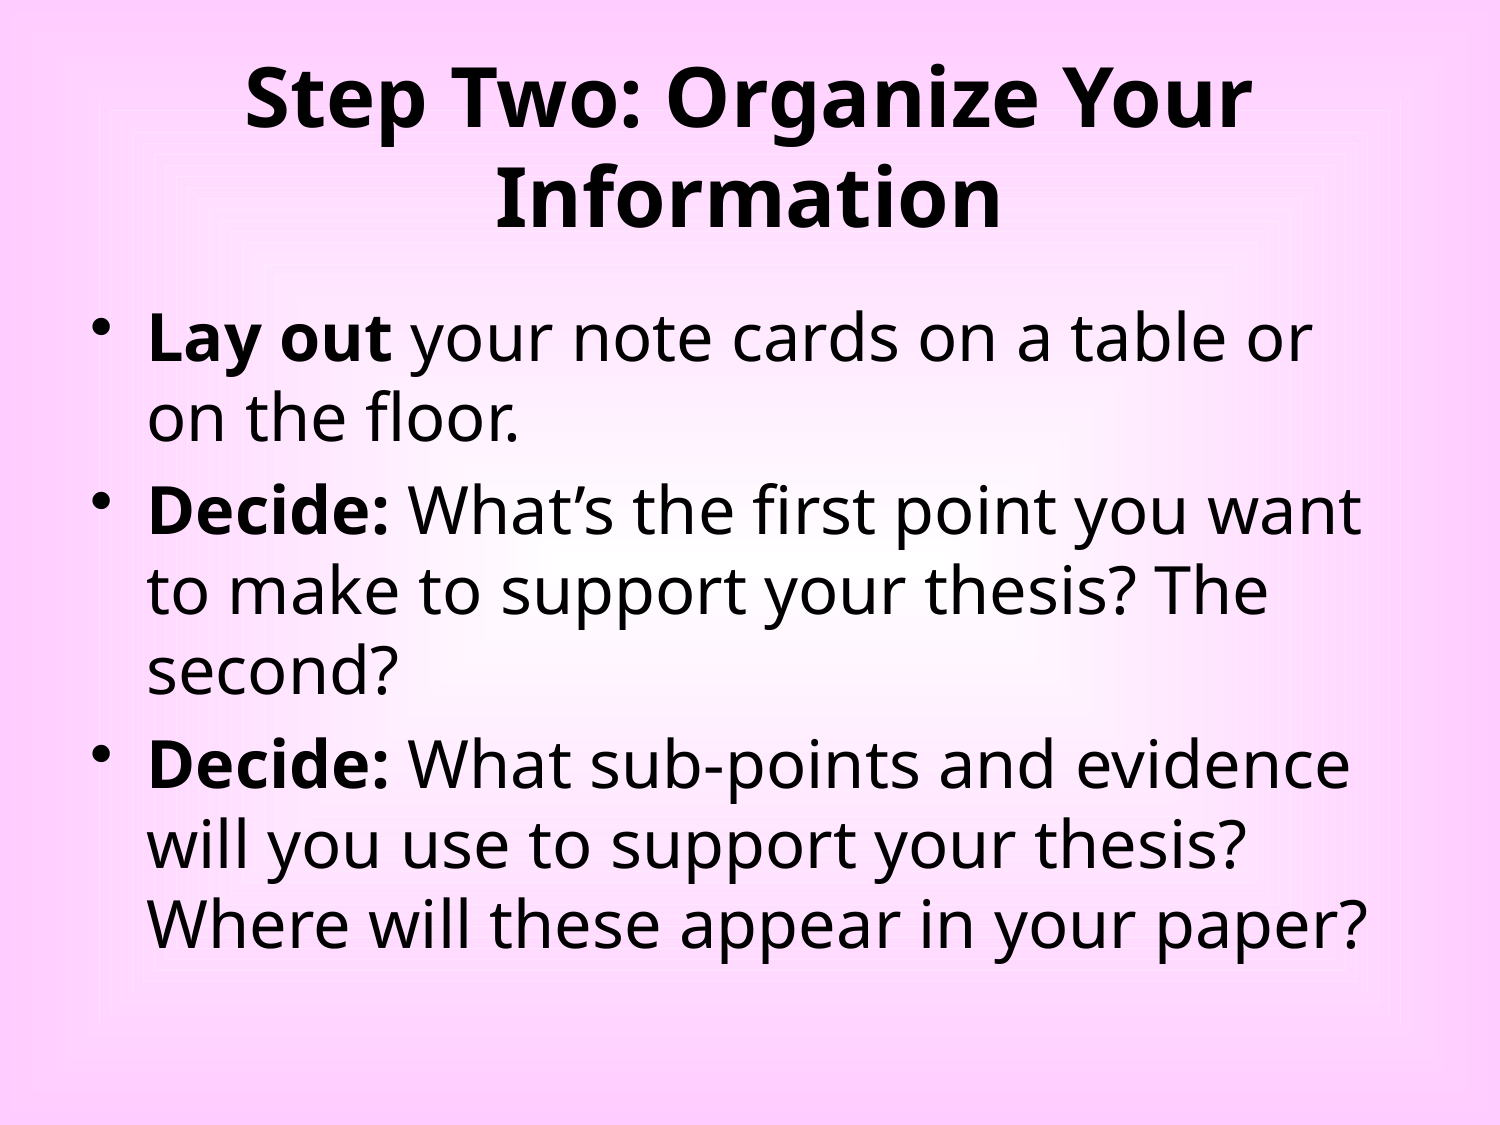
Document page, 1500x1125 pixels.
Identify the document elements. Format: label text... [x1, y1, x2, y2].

list Lay out your note cards on a table or on the floor. Decide: What’s the first point you want to make to support your thesis? The second? Decide: What sub-points and evidence will you use to support your thesis? Where will these appear in your paper? [74, 287, 1426, 1031]
title Step Two: Organize Your Information [0, 49, 1500, 238]
